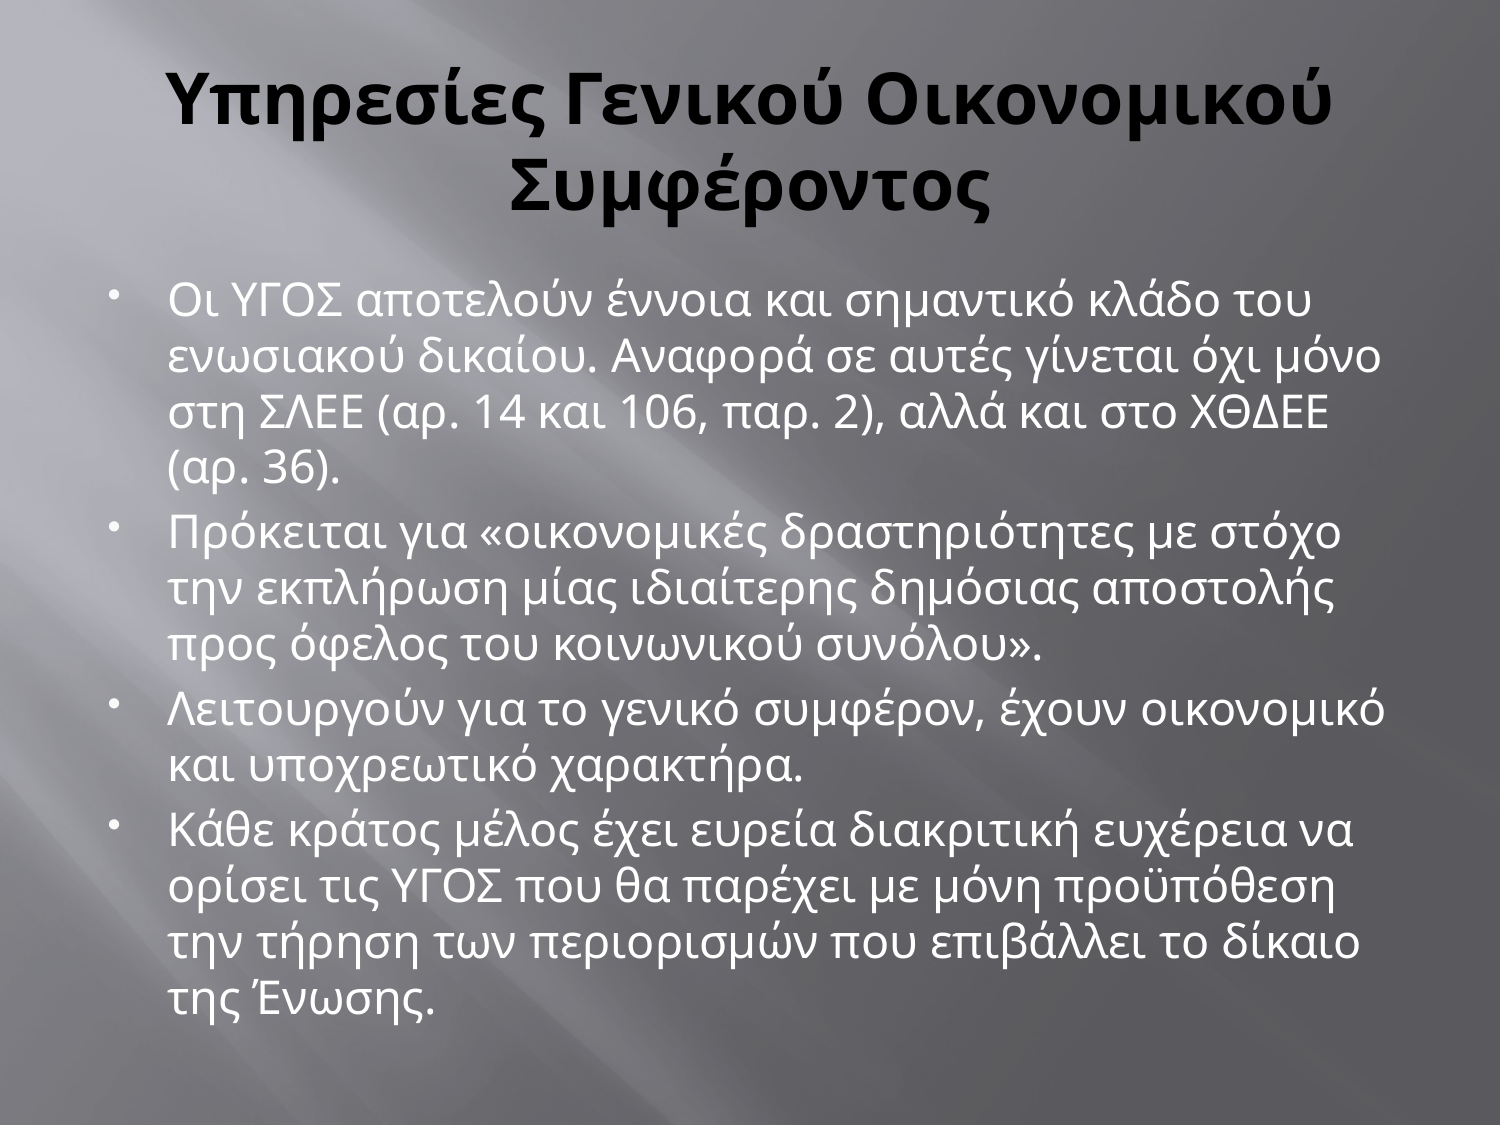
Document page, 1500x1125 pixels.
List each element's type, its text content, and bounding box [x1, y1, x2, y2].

title Υπηρεσίες Γενικού Οικονομικού Συμφέροντος [75, 45, 1425, 233]
list Οι ΥΓΟΣ αποτελούν έννοια και σημαντικό κλάδο του ενωσιακού δικαίου. Αναφορά σε αυτές γίνεται όχι μόνο στη ΣΛΕΕ (αρ. 14 και 106, παρ. 2), αλλά και στο ΧΘΔΕΕ (αρ. 36). Πρόκειται για «οικονομικές δραστηριότητες με στόχο την εκπλήρωση μίας ιδιαίτερης δημόσιας αποστολής προς όφελος του κοινωνικού συνόλου». Λειτουργούν για το γενικό συμφέρον, έχουν οικονομικό και υποχρεωτικό χαρακτήρα. Κάθε κράτος μέλος έχει ευρεία διακριτική ευχέρεια να ορίσει τις ΥΓΟΣ που θα παρέχει με μόνη προϋπόθεση την τήρηση των περιορισμών που επιβάλλει το δίκαιο της Ένωσης. [75, 262, 1425, 1035]
